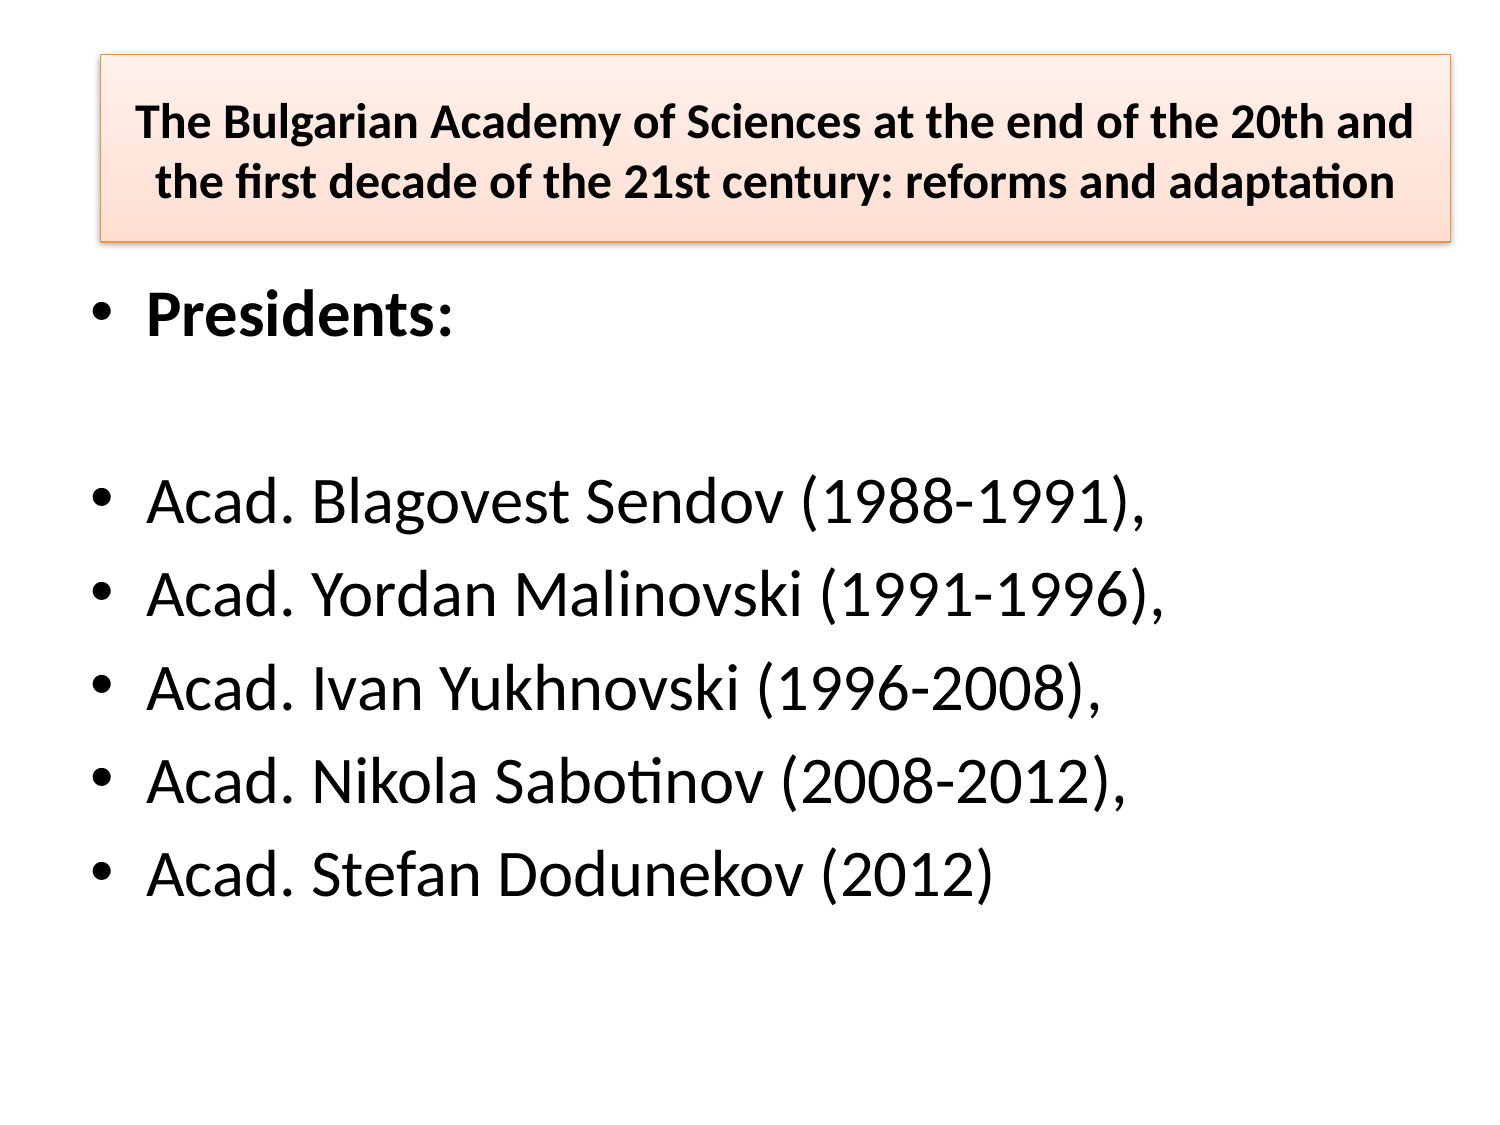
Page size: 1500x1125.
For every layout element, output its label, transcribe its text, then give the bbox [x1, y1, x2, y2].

list Presidents: Acad. Blagovest Sendov (1988-1991), Acad. Yordan Malinovski (1991-1996), Acad. Ivan Yukhnovski (1996-2008), Acad. Nikola Sabotinov (2008-2012), Acad. Stefan Dodunekov (2012) [75, 262, 1425, 1005]
title The Bulgarian Academy of Sciences at the end of the 20th and the first decade of the 21st century: reforms and adaptation [100, 54, 1451, 243]
